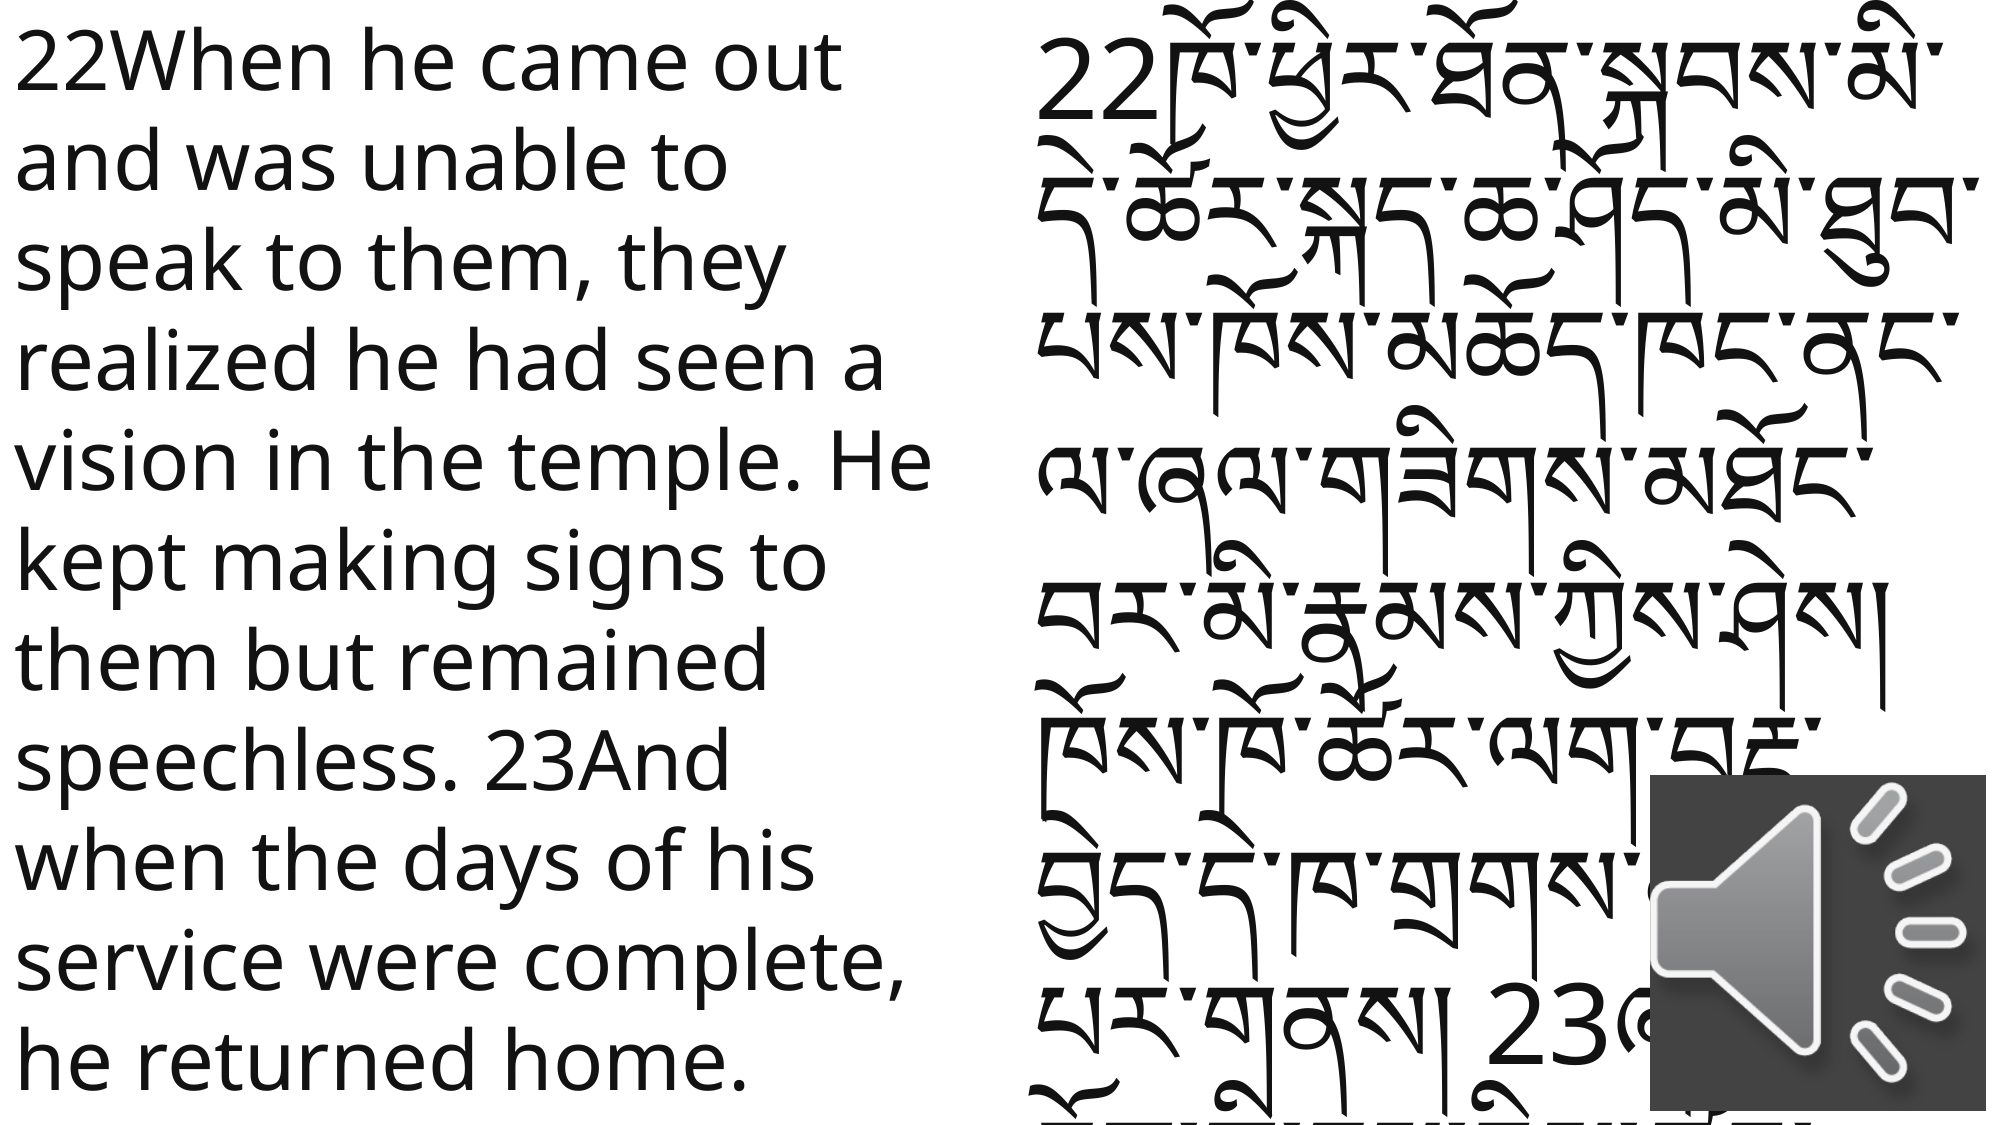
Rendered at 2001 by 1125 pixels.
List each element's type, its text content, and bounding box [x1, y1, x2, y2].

text_box 22When he came out and was unable to speak to them, they realized he had seen a vision in the temple. He kept making signs to them but remained speechless. 23And when the days of his service were complete, he returned home. [0, 0, 981, 1125]
picture [1648, 773, 1987, 1112]
text_box 22ཁོ་ཕྱིར་ཐོན་སྐབས་མི་དེ་ཚོར་སྐད་ཆ་ཤོད་མི་ཐུབ་པས་ཁོས་མཆོད་ཁང་ནང་ལ་ཞལ་གཟིགས་མཐོང་བར་མི་རྣམས་ཀྱིས་ཤེས། ཁོས་ཁོ་ཚོར་ལག་བརྡ་བྱེད་དེ་ཁ་གྲགས་མི་ཐུབ་པར་གནས། 23ཞབས་ཏོག་གི་དུས་རིམ་ཚར་ནས་ཟེ་ཀ་རི་ཡཱ་ནང་ལ་ལོག [1019, 0, 2000, 1125]
